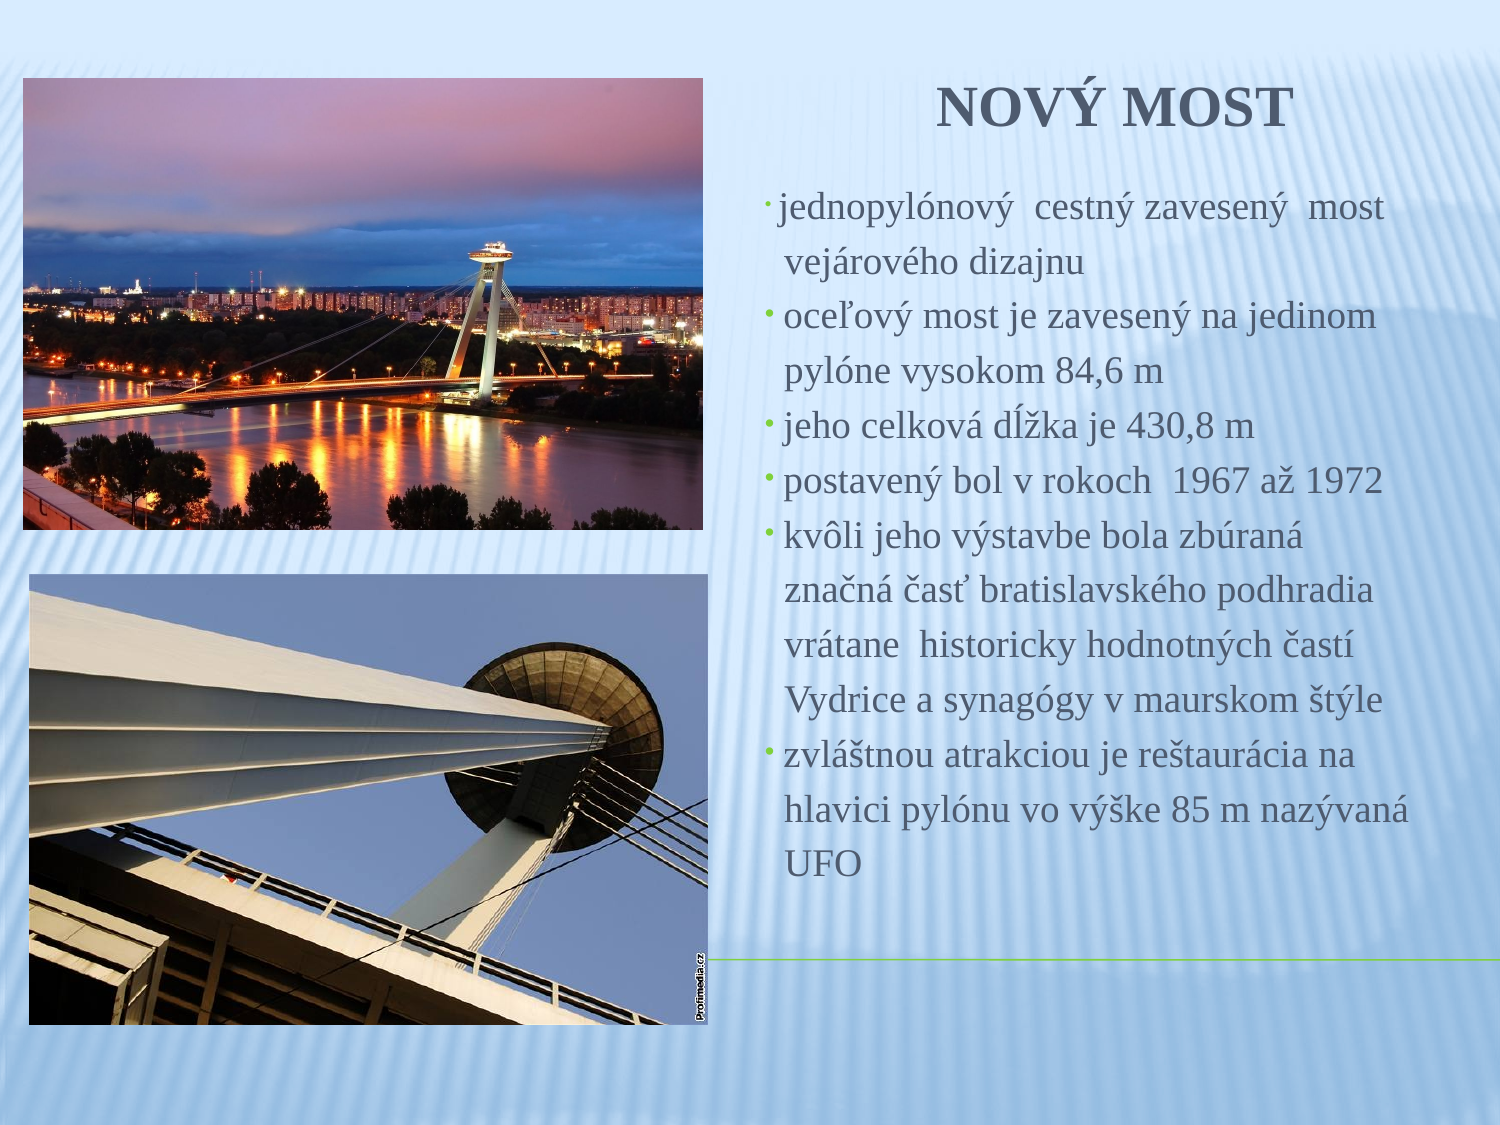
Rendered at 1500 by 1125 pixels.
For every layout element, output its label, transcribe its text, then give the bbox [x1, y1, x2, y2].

list jednopylónový cestný zavesený most vejárového dizajnu oceľový most je zavesený na jedinom pylóne vysokom 84,6 m jeho celková dĺžka je 430,8 m postavený bol v rokoch 1967 až 1972 kvôli jeho výstavbe bola zbúraná značná časť bratislavského podhradia vrátane historicky hodnotných častí Vydrice a synagógy v maurskom štýle zvláštnou atrakciou je reštaurácia na hlavici pylónu vo výške 85 m nazývaná UFO [750, 172, 1436, 1005]
picture [29, 573, 709, 1025]
title Nový most [820, 44, 1424, 161]
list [23, 77, 703, 531]
